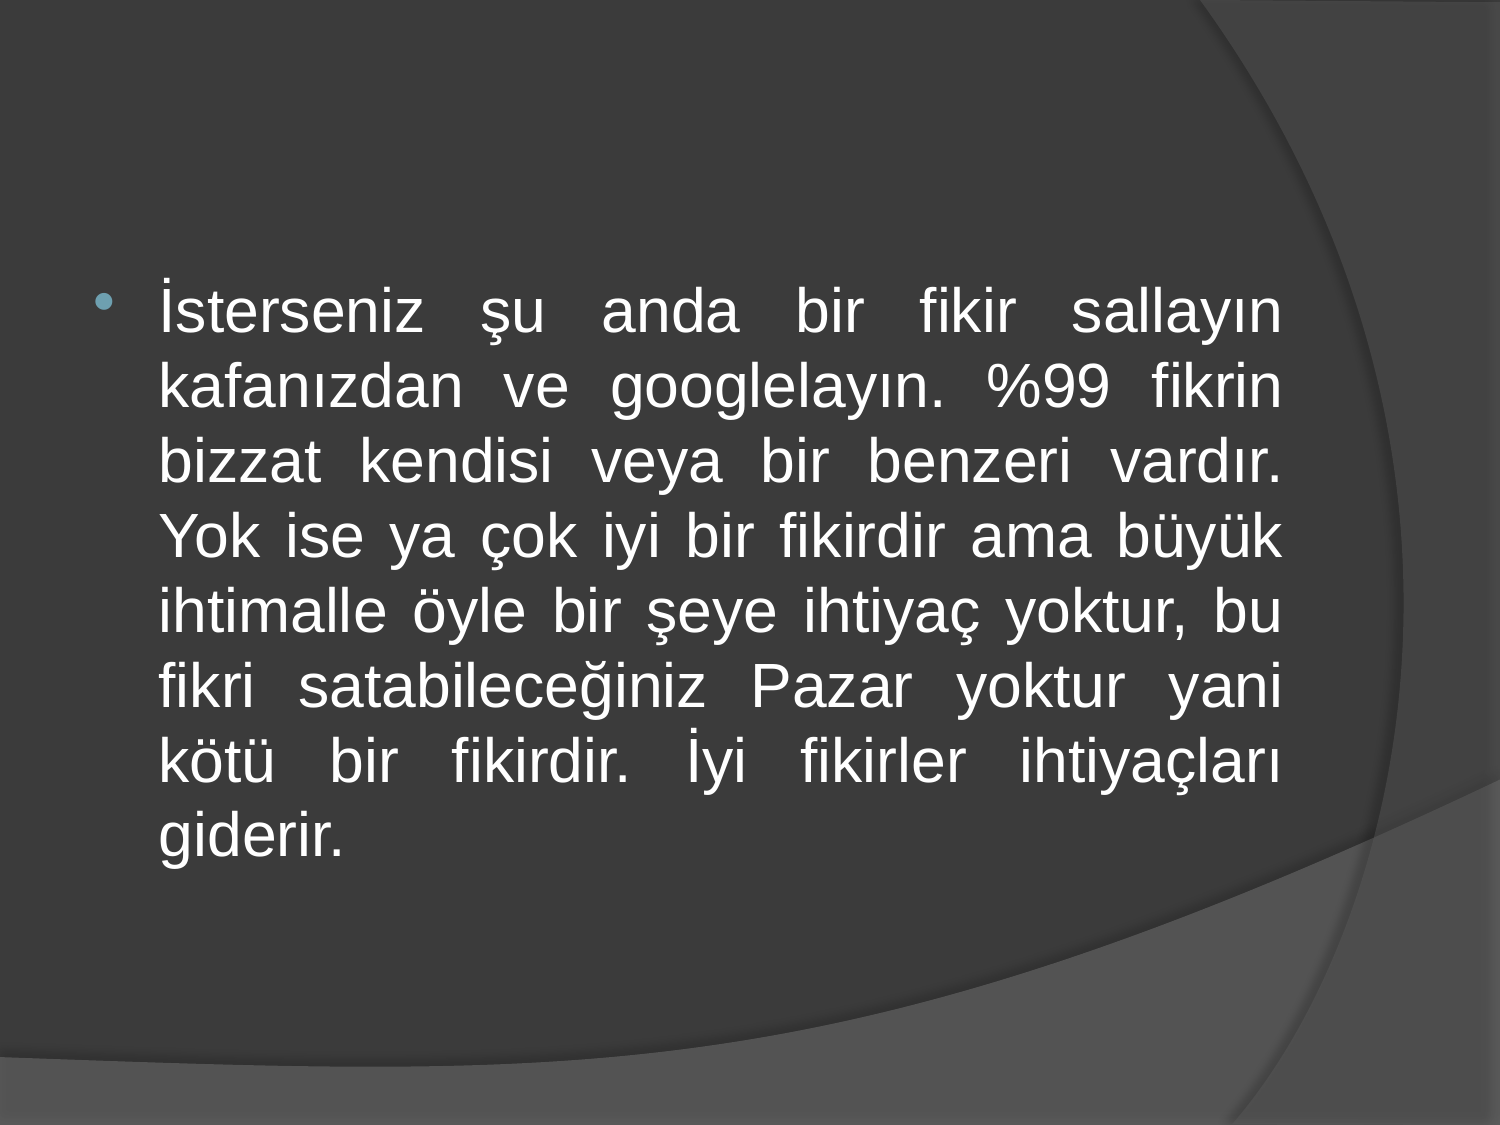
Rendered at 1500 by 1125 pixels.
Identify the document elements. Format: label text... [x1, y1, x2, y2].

list İsterseniz şu anda bir fikir sallayın kafanızdan ve googlelayın. %99 fikrin bizzat kendisi veya bir benzeri vardır. Yok ise ya çok iyi bir fikirdir ama büyük ihtimalle öyle bir şeye ihtiyaç yoktur, bu fikri satabileceğiniz Pazar yoktur yani kötü bir fikirdir. İyi fikirler ihtiyaçları giderir. [75, 262, 1300, 1005]
